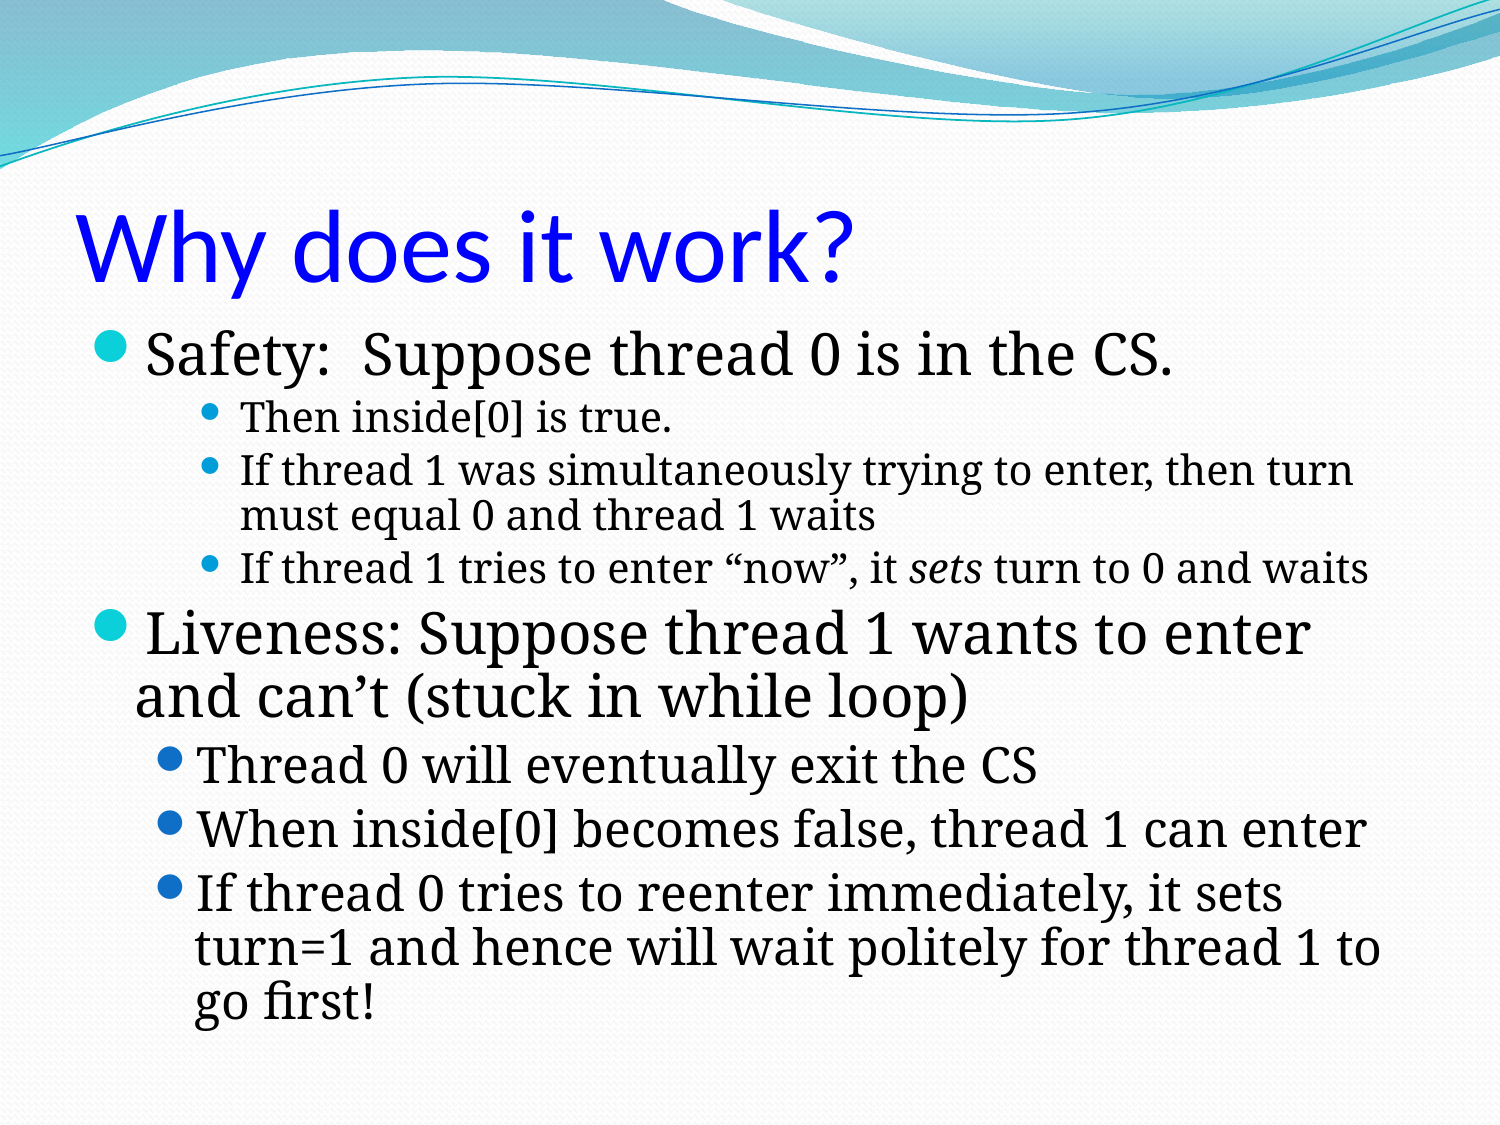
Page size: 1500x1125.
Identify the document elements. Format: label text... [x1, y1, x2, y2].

title Why does it work? [75, 115, 1425, 303]
list Safety: Suppose thread 0 is in the CS. Then inside[0] is true. If thread 1 was simultaneously trying to enter, then turn must equal 0 and thread 1 waits If thread 1 tries to enter “now”, it sets turn to 0 and waits Liveness: Suppose thread 1 wants to enter and can’t (stuck in while loop) Thread 0 will eventually exit the CS When inside[0] becomes false, thread 1 can enter If thread 0 tries to reenter immediately, it sets turn=1 and hence will wait politely for thread 1 to go first! [75, 317, 1425, 1038]
